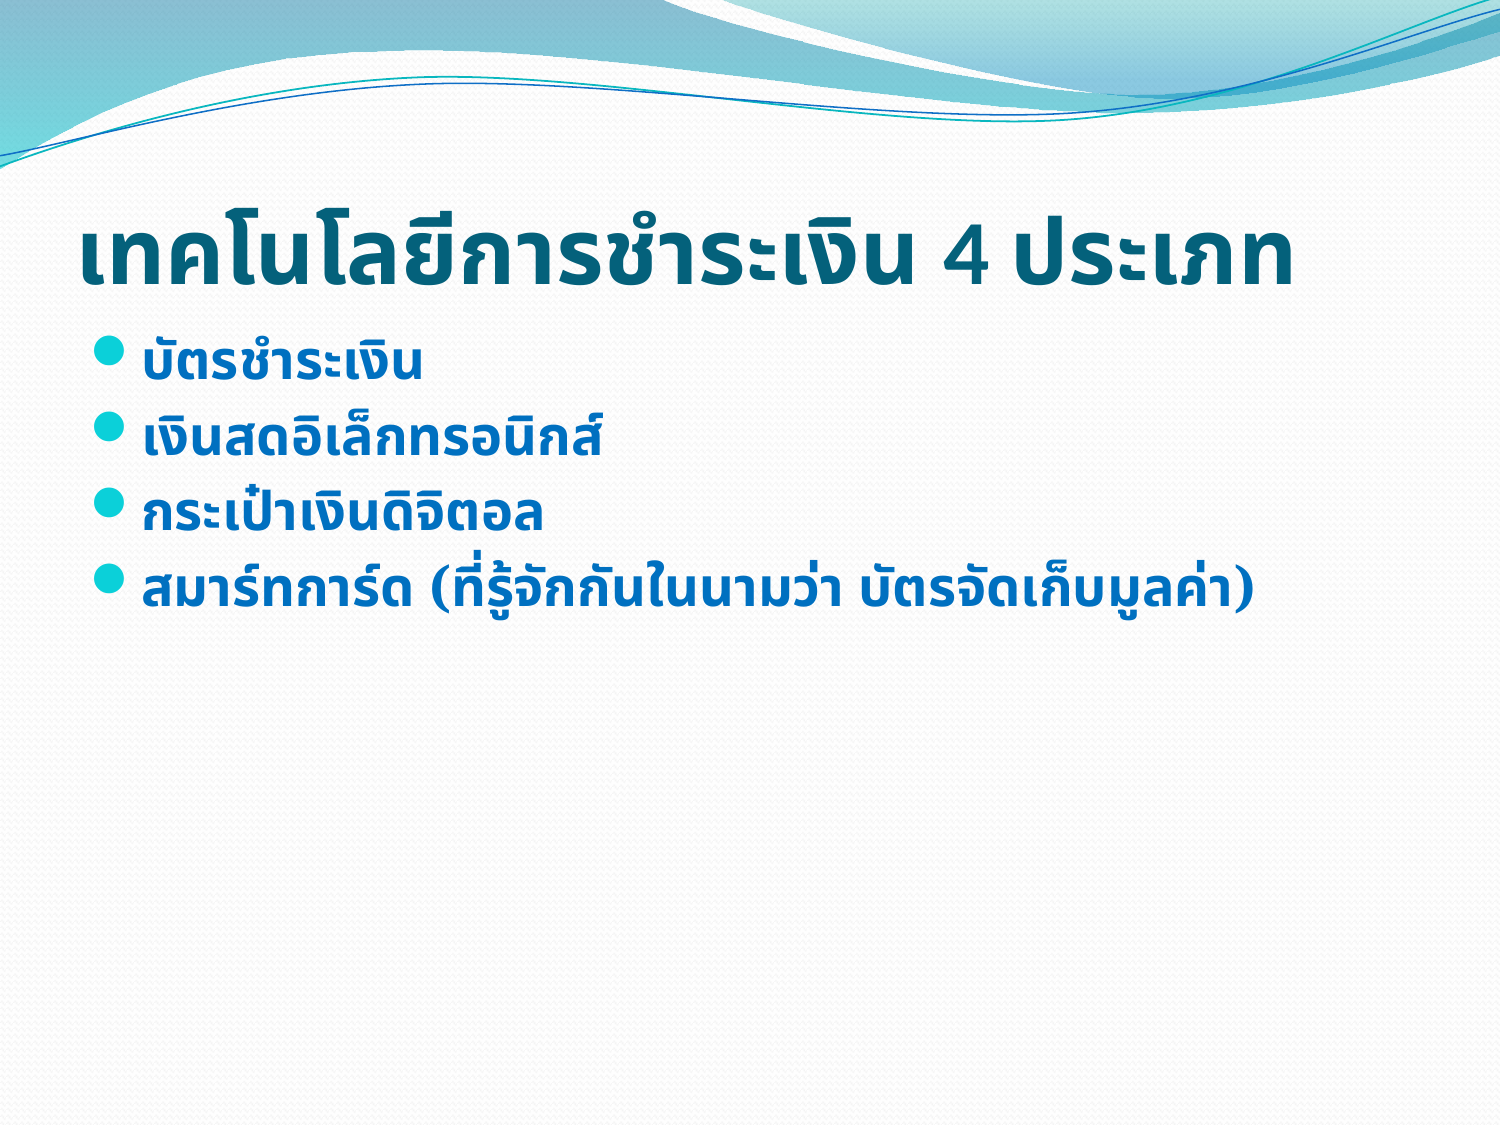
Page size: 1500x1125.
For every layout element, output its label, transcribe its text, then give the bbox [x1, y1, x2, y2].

title เทคโนโลยีการชำระเงิน 4 ประเภท [75, 115, 1425, 303]
list บัตรชำระเงิน เงินสดอิเล็กทรอนิกส์ กระเป๋าเงินดิจิตอล สมาร์ทการ์ด (ที่รู้จักกันในนามว่า บัตรจัดเก็บมูลค่า) [75, 317, 1471, 1094]
